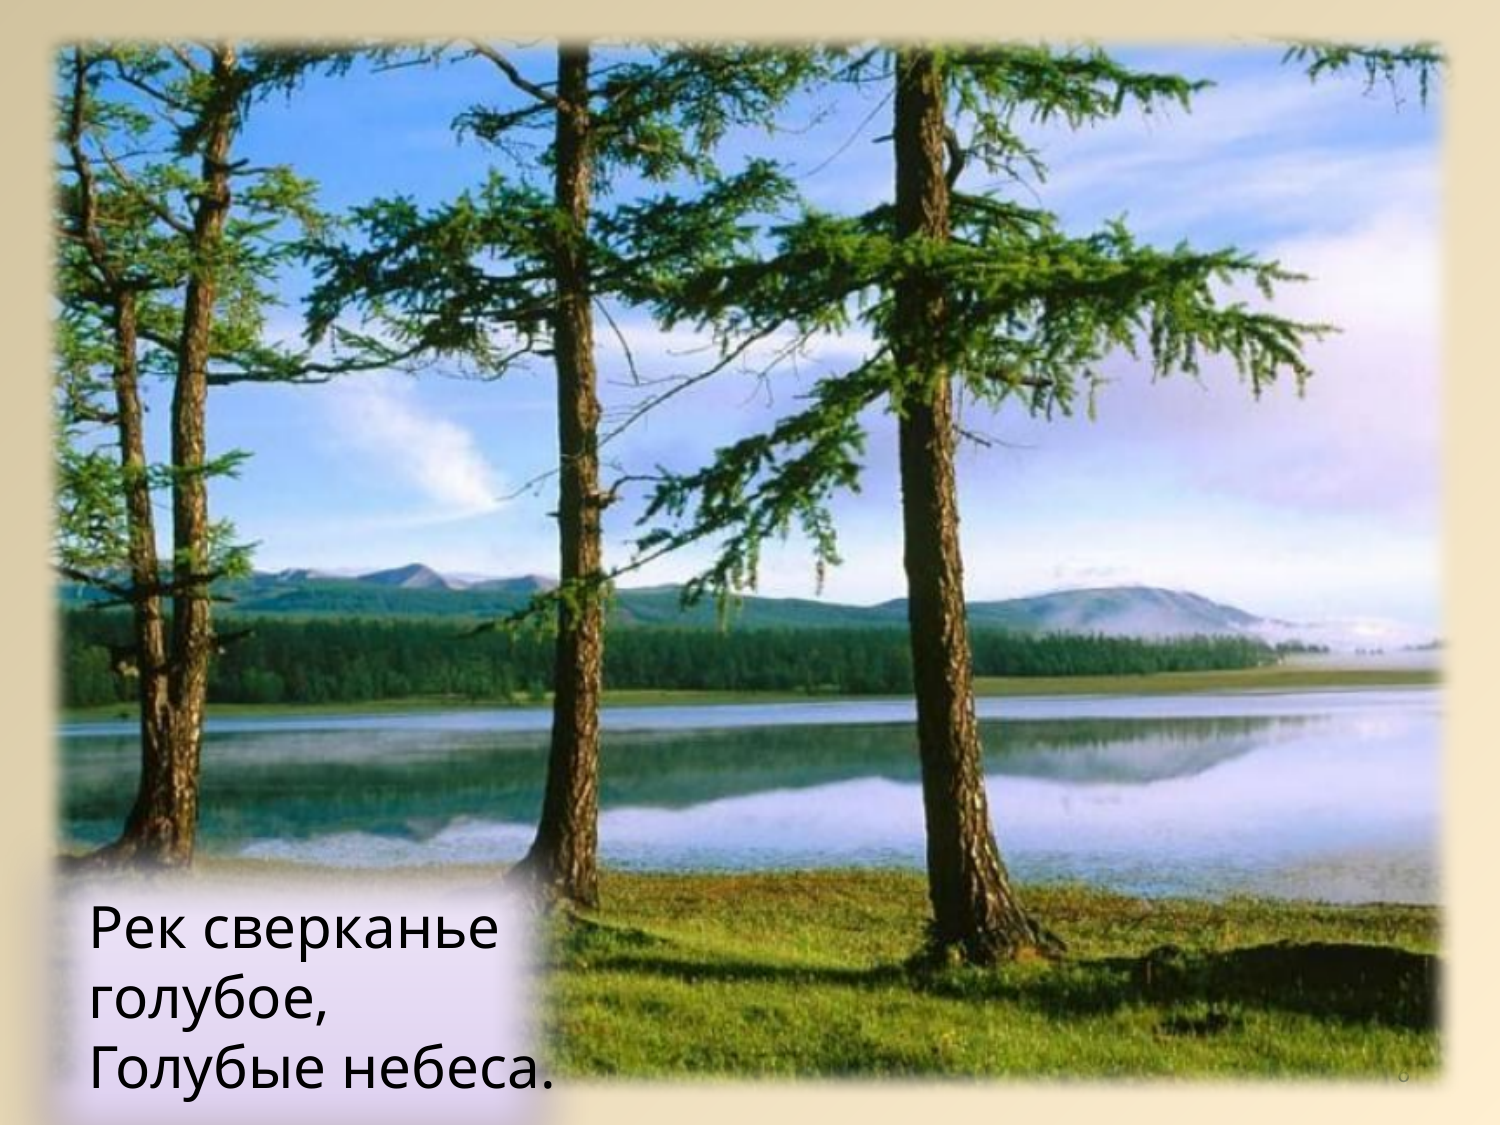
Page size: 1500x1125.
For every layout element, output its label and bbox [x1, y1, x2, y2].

picture [41, 30, 1459, 1098]
